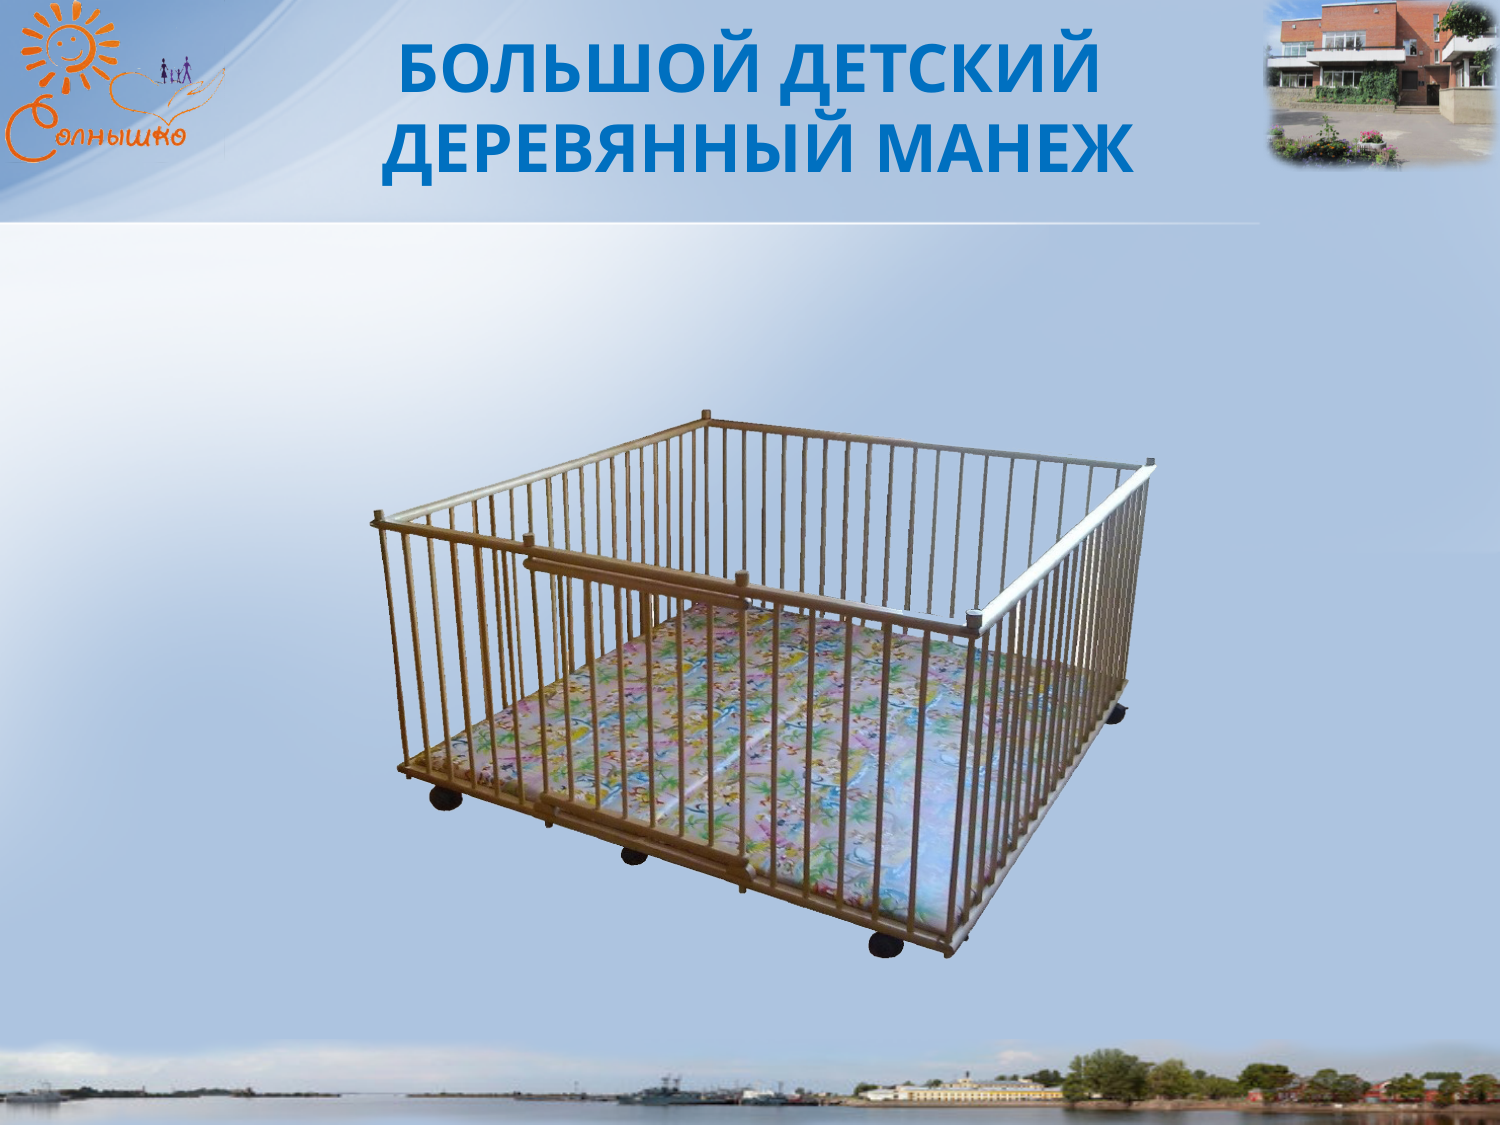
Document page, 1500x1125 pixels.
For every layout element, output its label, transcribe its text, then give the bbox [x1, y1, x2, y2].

text_box Большой детский деревянный манеж [367, 18, 1151, 194]
picture [0, 0, 1500, 1125]
